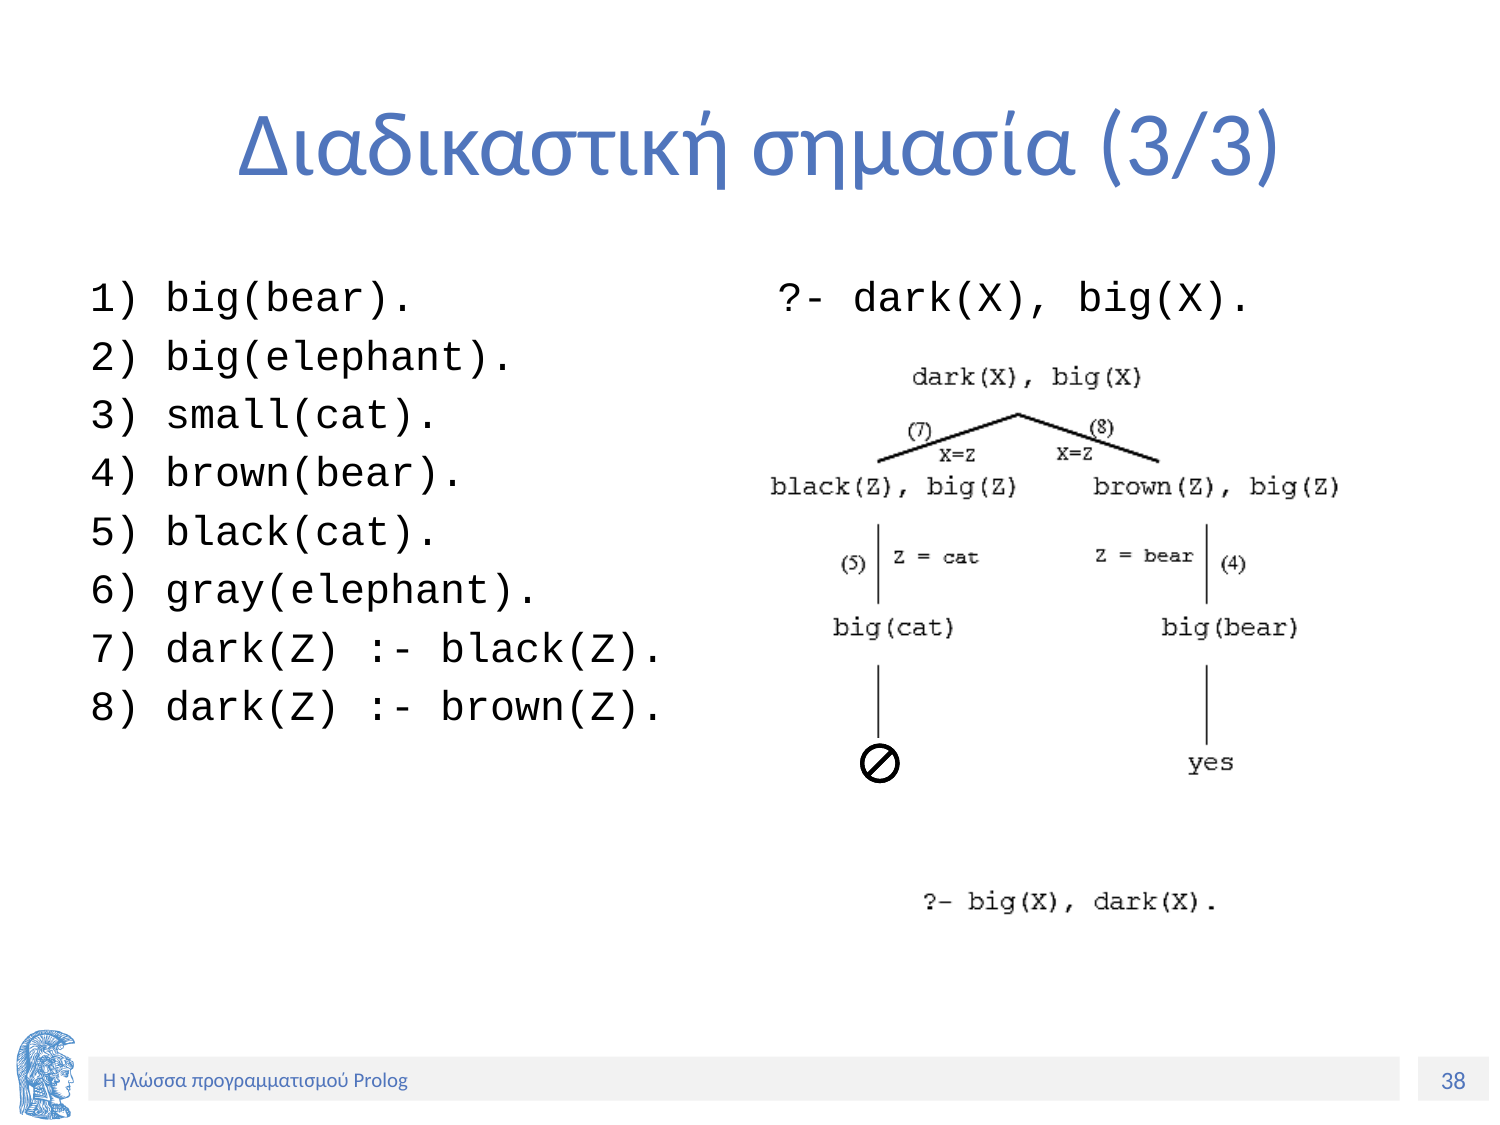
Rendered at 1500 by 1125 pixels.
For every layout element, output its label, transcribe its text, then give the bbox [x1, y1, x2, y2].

picture [9, 1026, 81, 1120]
picture [762, 348, 1348, 919]
list ?- dark(X), big(X). [762, 262, 1425, 1005]
list big(bear). big(elephant). small(cat). brown(bear). black(cat). gray(elephant). dark(Z) :- black(Z). dark(Z) :- brown(Z). [75, 262, 738, 1005]
title Διαδικαστική σημασία (3/3) [75, 45, 1425, 233]
